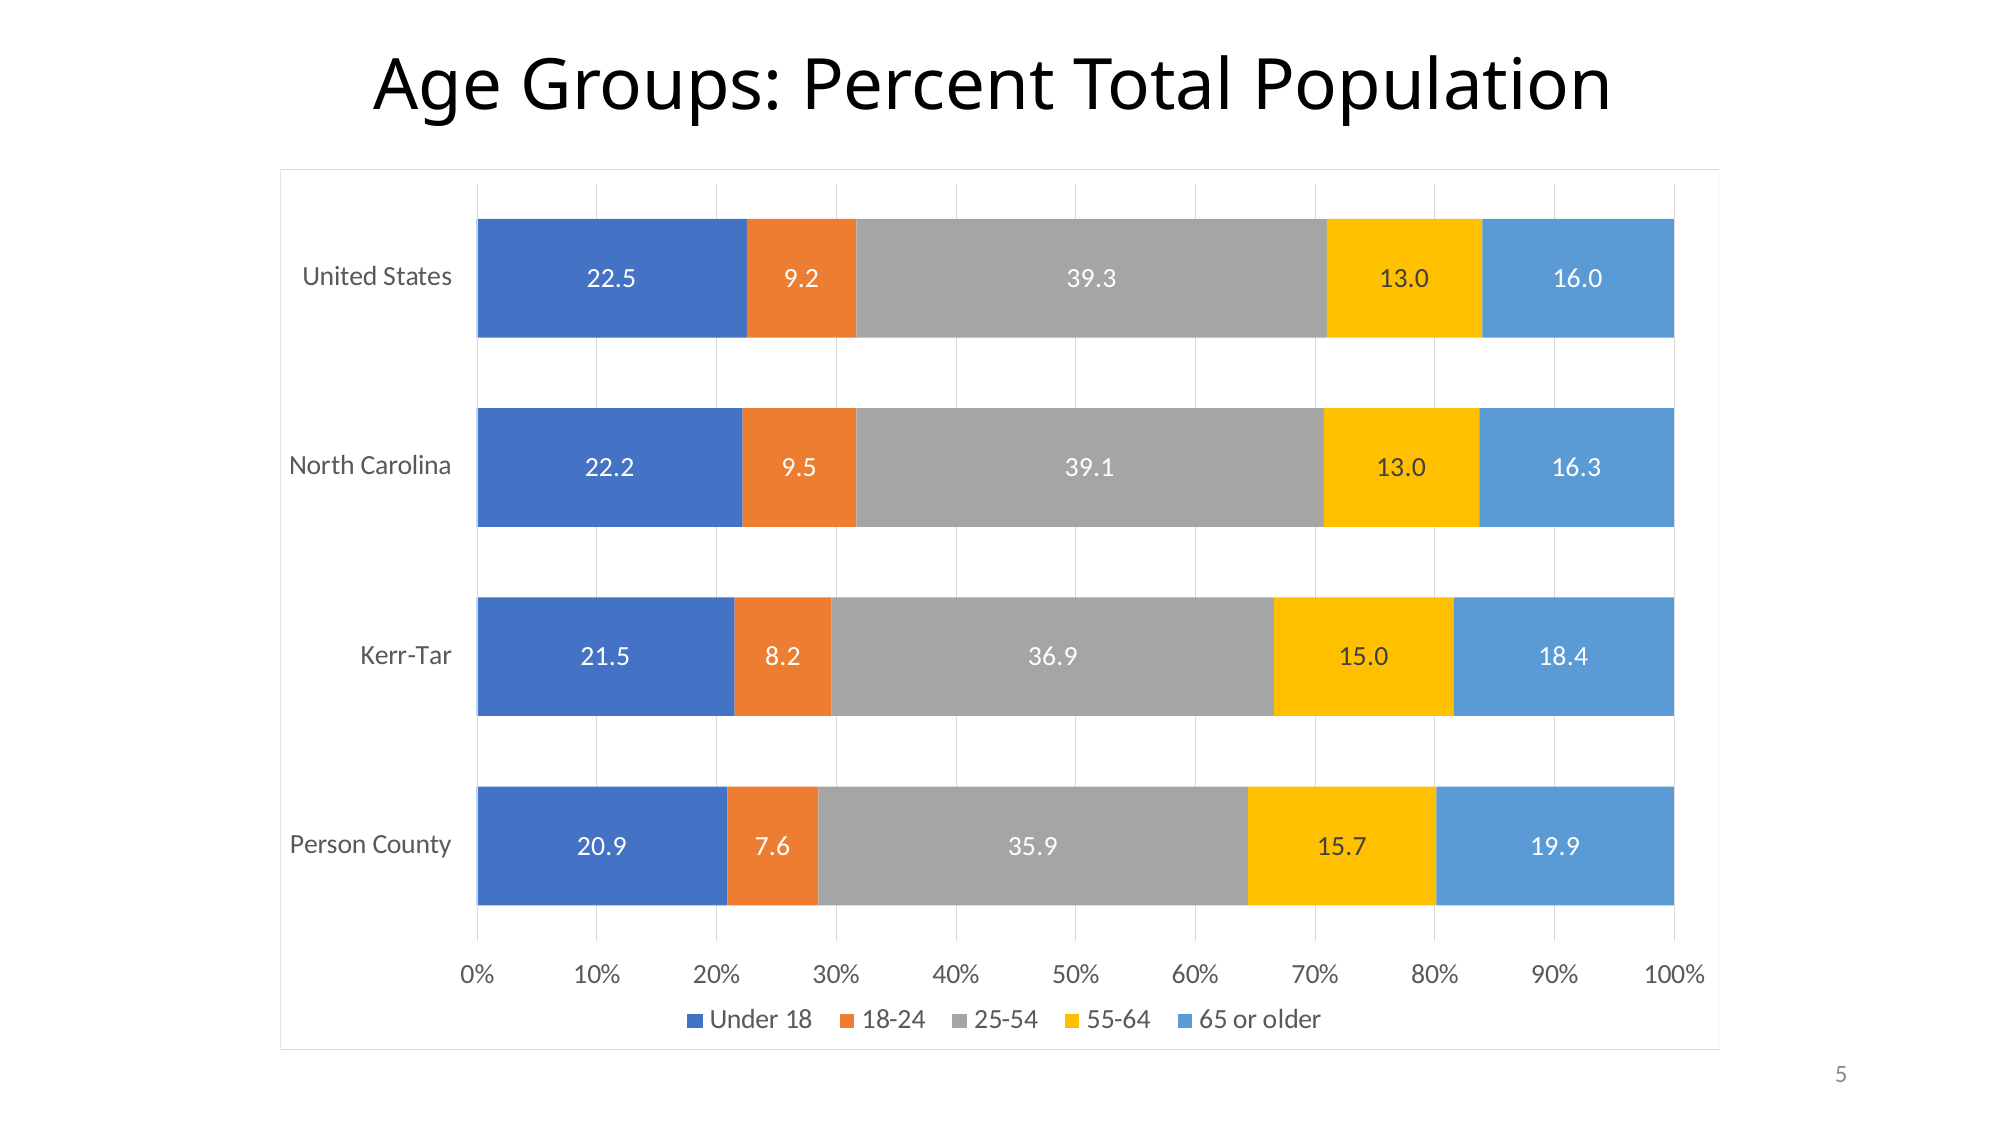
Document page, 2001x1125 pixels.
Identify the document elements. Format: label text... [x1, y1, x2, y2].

slide_number 5 [1412, 1042, 1863, 1103]
title Age Groups: Percent Total Population [24, 5, 1963, 169]
picture [279, 168, 1720, 1050]
